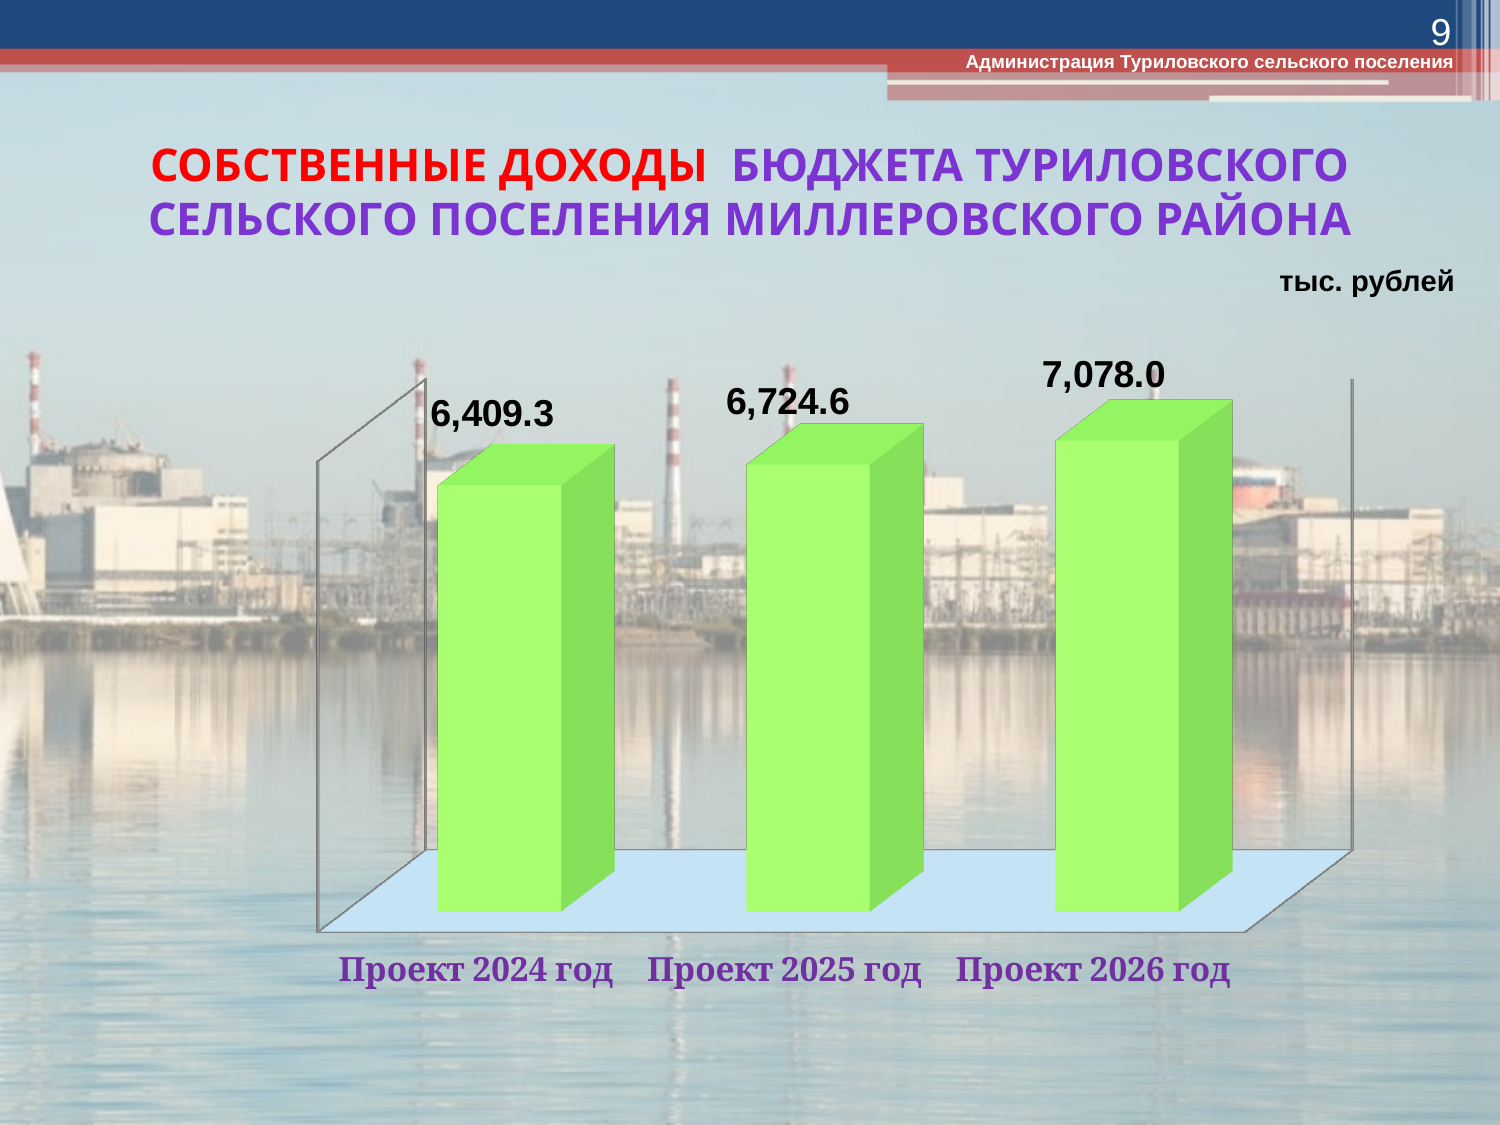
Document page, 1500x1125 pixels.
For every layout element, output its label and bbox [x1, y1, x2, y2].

chart [87, 326, 1364, 1067]
picture [0, 0, 1500, 1125]
